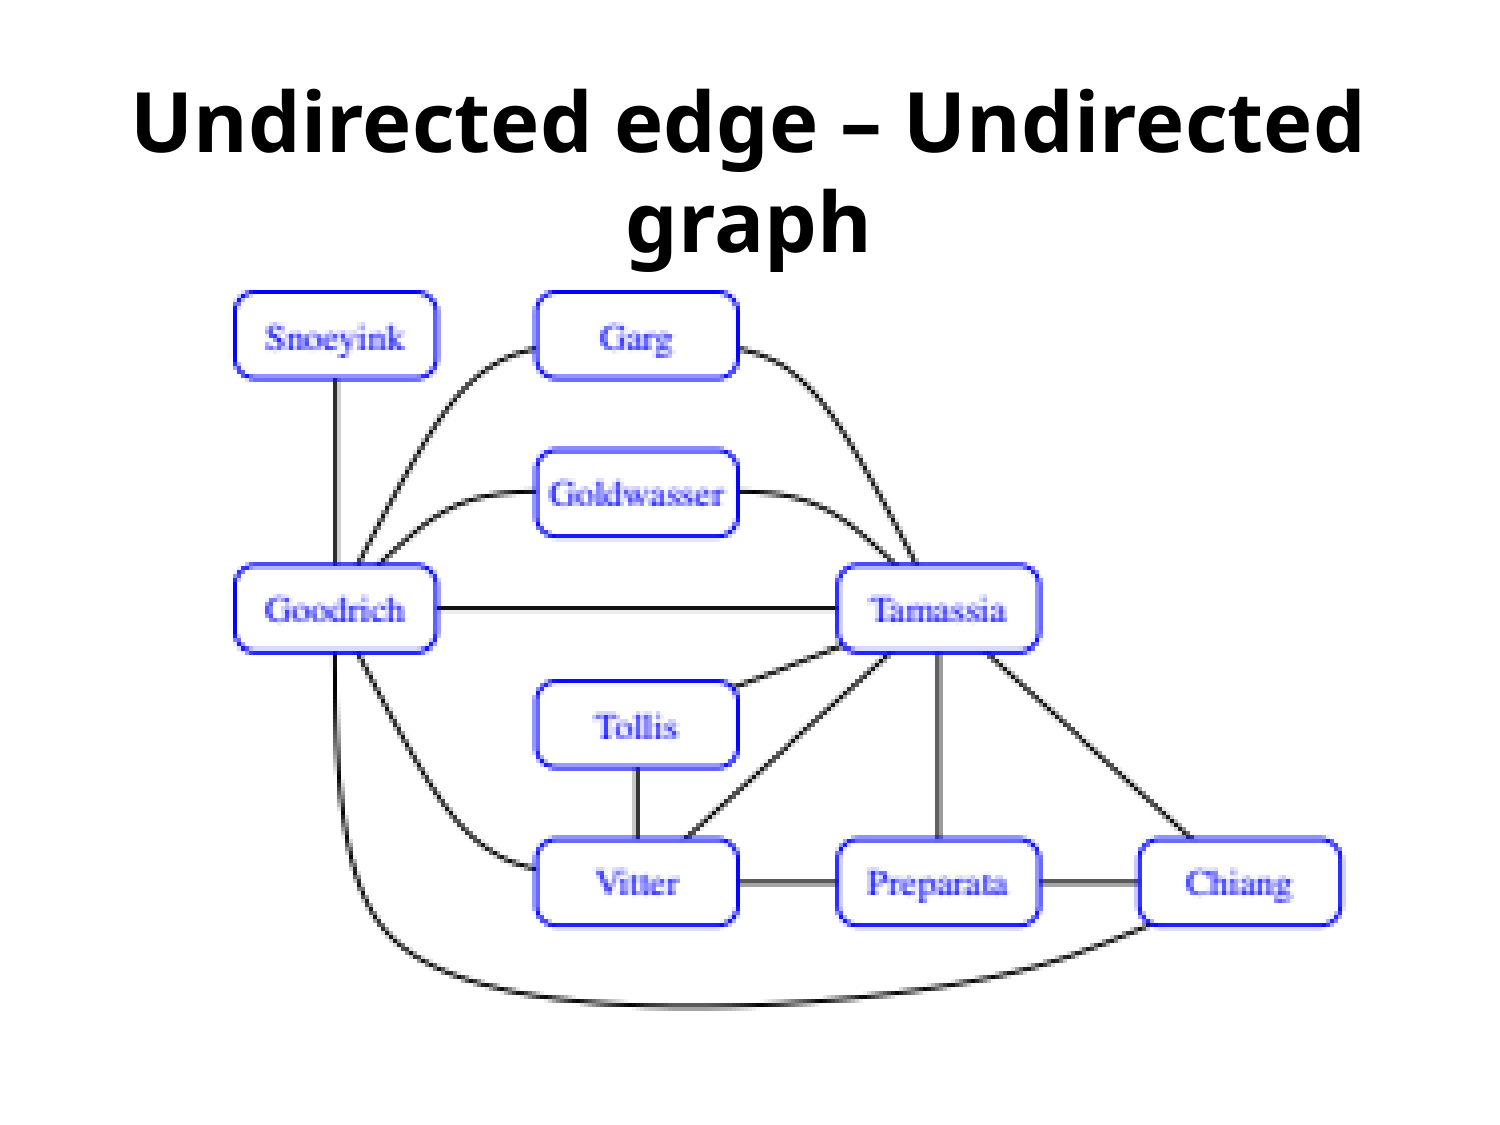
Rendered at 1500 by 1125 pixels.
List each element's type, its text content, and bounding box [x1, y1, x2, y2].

title Undirected edge – Undirected graph [32, 75, 1466, 263]
picture [205, 262, 1363, 1029]
